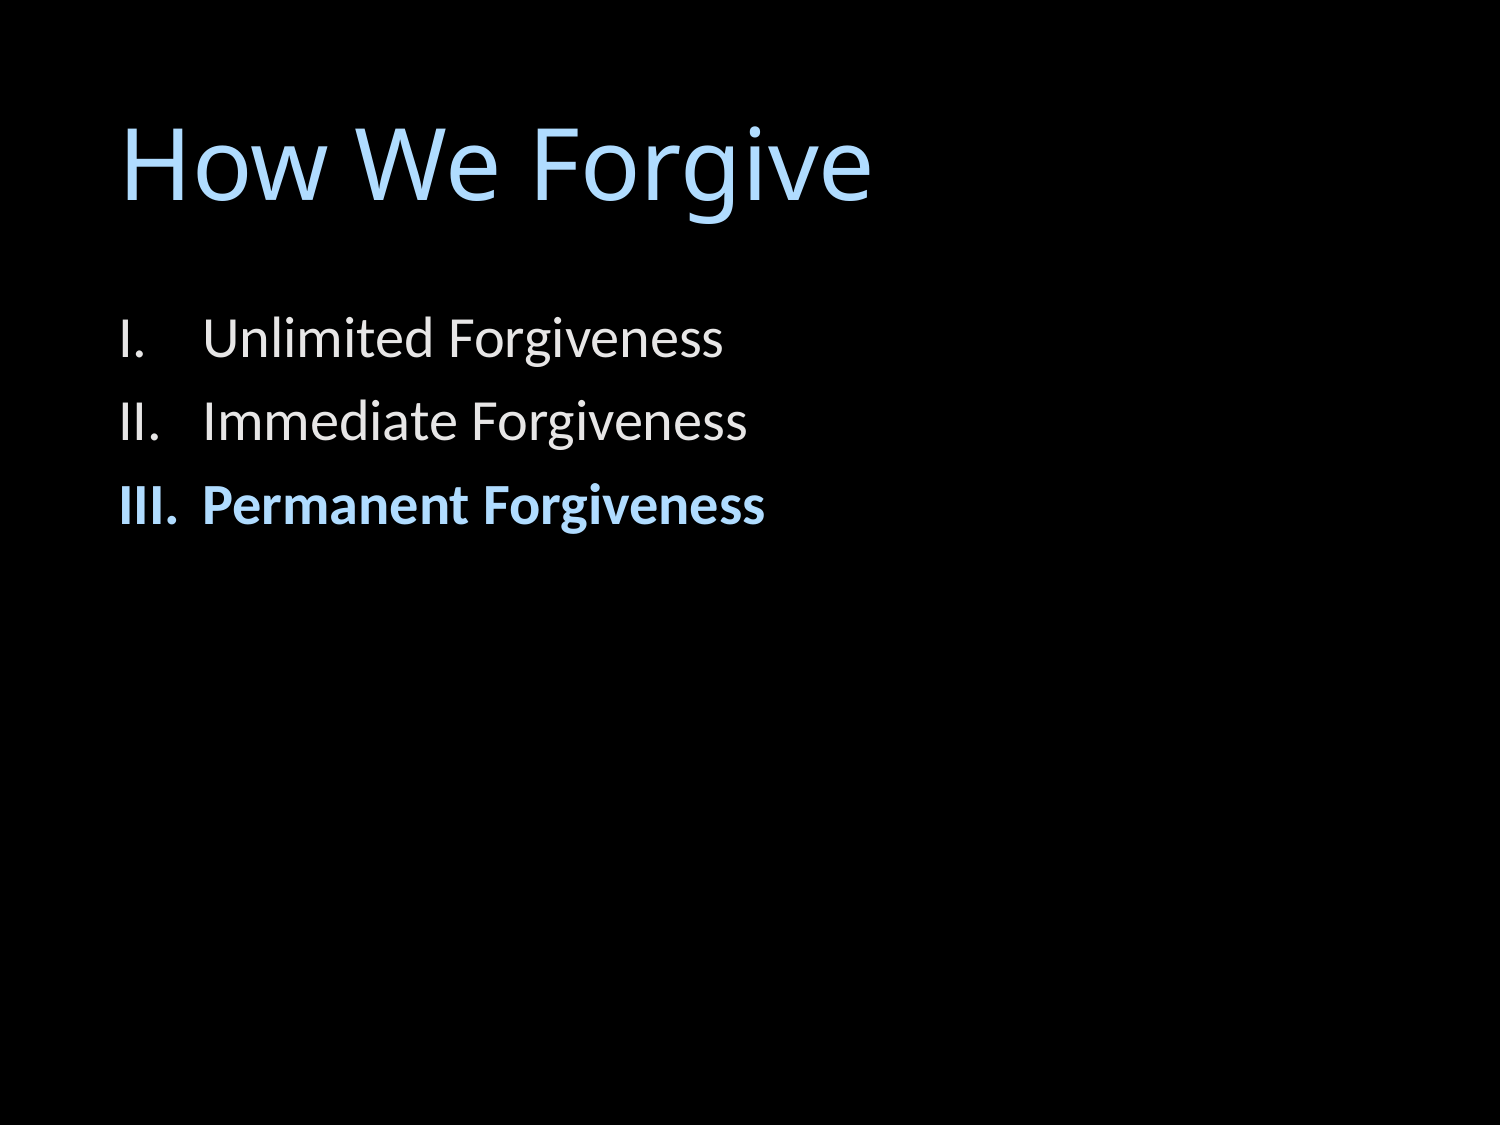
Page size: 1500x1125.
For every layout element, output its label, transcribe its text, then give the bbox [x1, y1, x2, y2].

list Unlimited Forgiveness Immediate Forgiveness Permanent Forgiveness [103, 299, 1397, 1014]
title How We Forgive [103, 59, 1397, 278]
